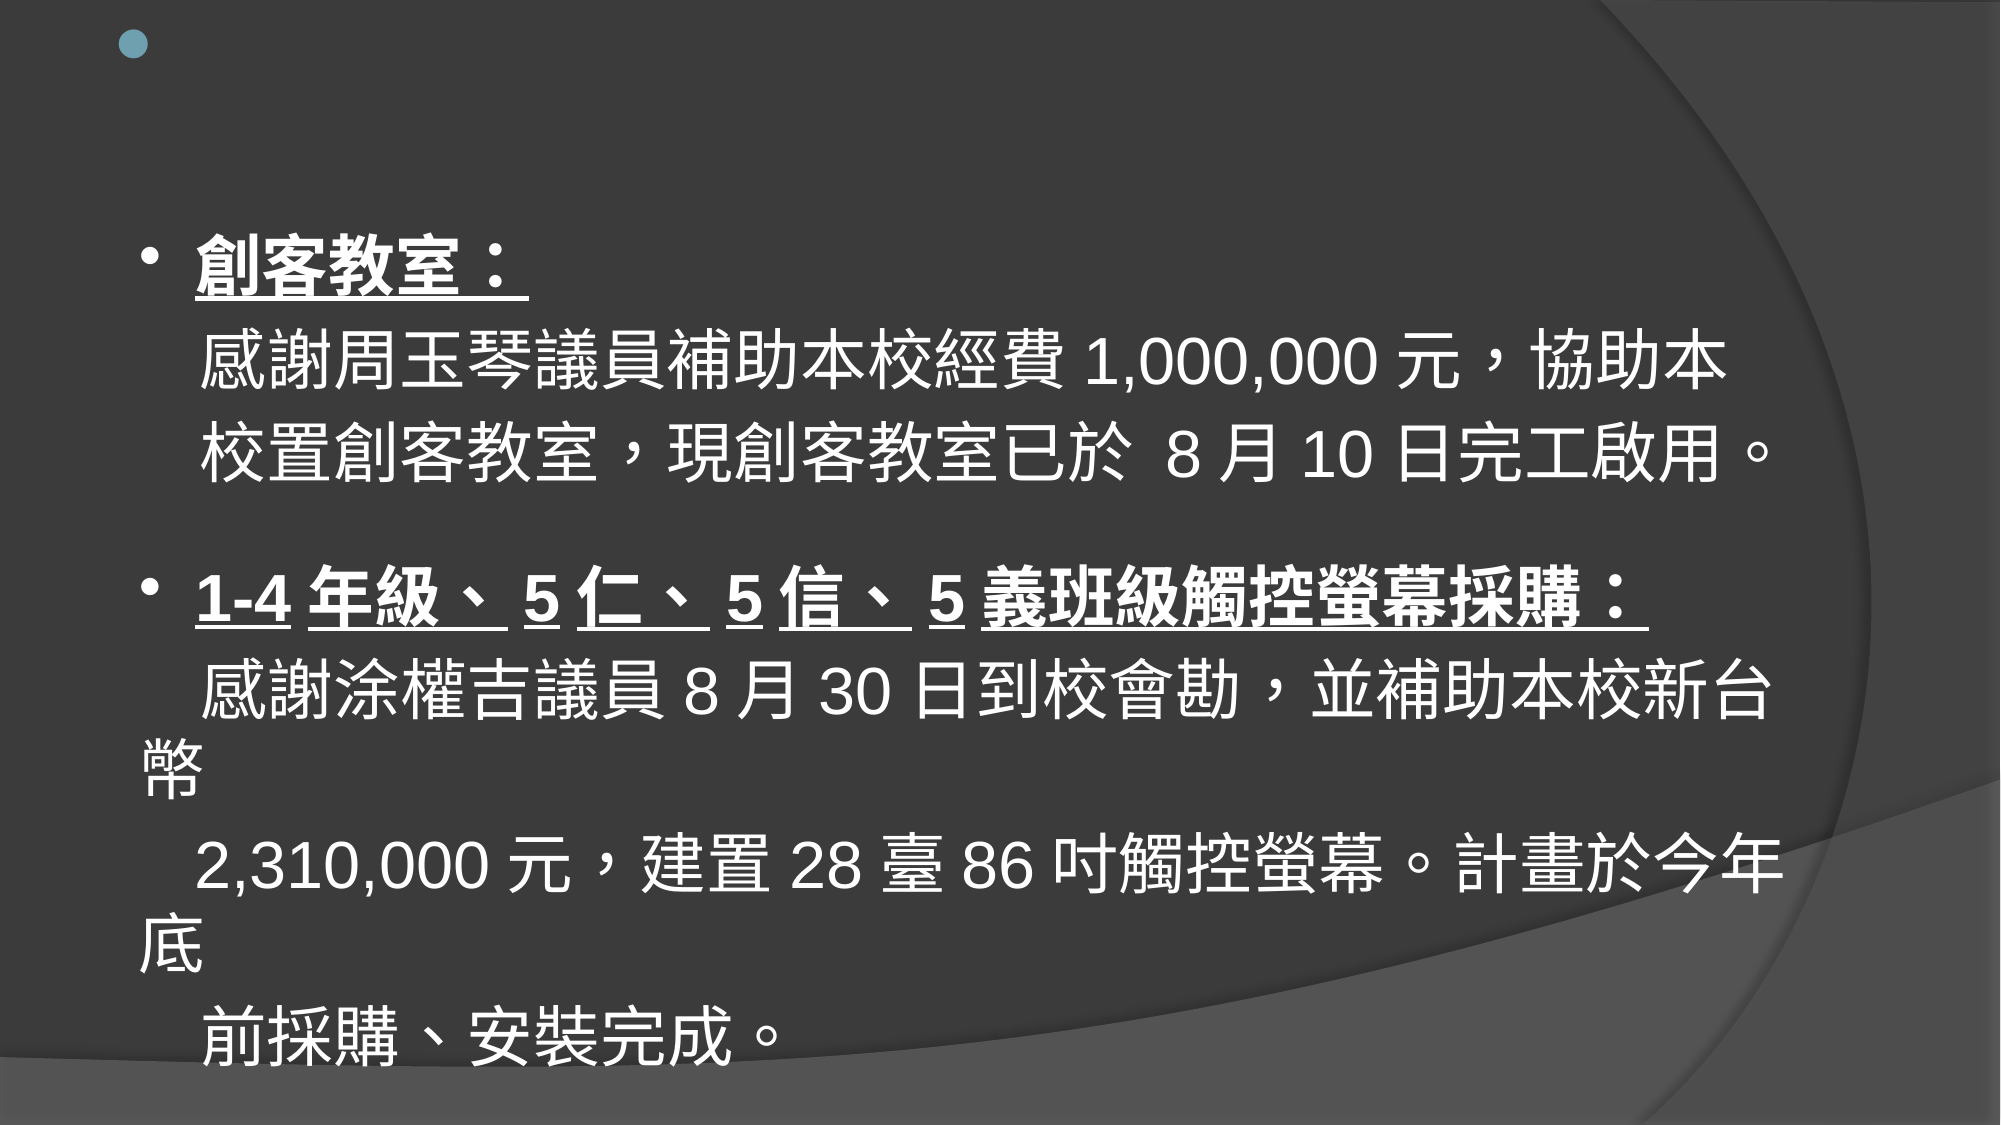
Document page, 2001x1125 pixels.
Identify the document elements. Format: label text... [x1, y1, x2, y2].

list 本校近期建設： [95, 89, 1840, 307]
text_box 1-4年級、5仁、5信、5義班級觸控螢幕採購： 感謝涂權吉議員8月30日到校會勘，並補助本校新台幤 2,310,000元，建置28臺86吋觸控螢幕。計畫於今年底 前採購、安裝完成。 [124, 547, 1811, 1010]
text_box 創客教室： 感謝周玉琴議員補助本校經費1,000,000元，協助本 校置創客教室，現創客教室已於 8月10日完工啟用。 [124, 216, 1868, 434]
text_box [391, 434, 1544, 451]
